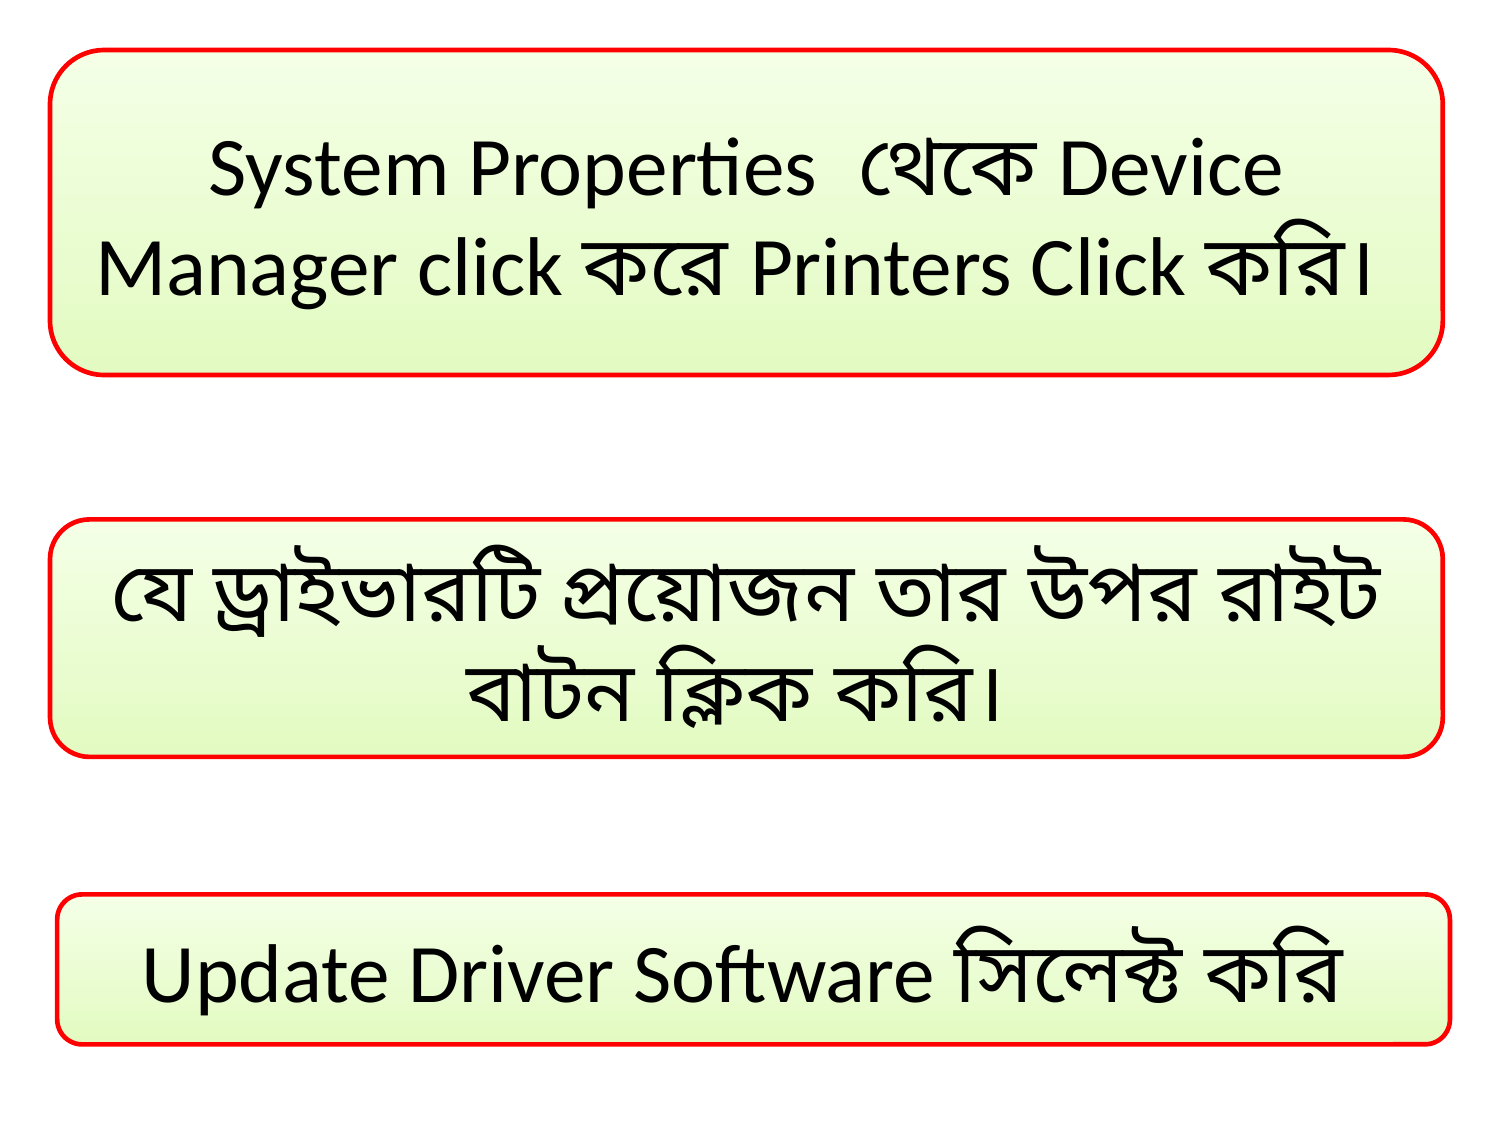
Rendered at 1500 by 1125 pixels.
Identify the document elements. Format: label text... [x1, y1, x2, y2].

text_box Update Driver Software সিলেক্ট করি [56, 893, 1451, 1046]
text_box System Properties থেকে Device Manager click করে Printers Click করি। [49, 49, 1444, 376]
text_box যে ড্রাইভারটি প্রয়োজন তার উপর রাইট বাটন ক্লিক করি। [49, 518, 1444, 758]
